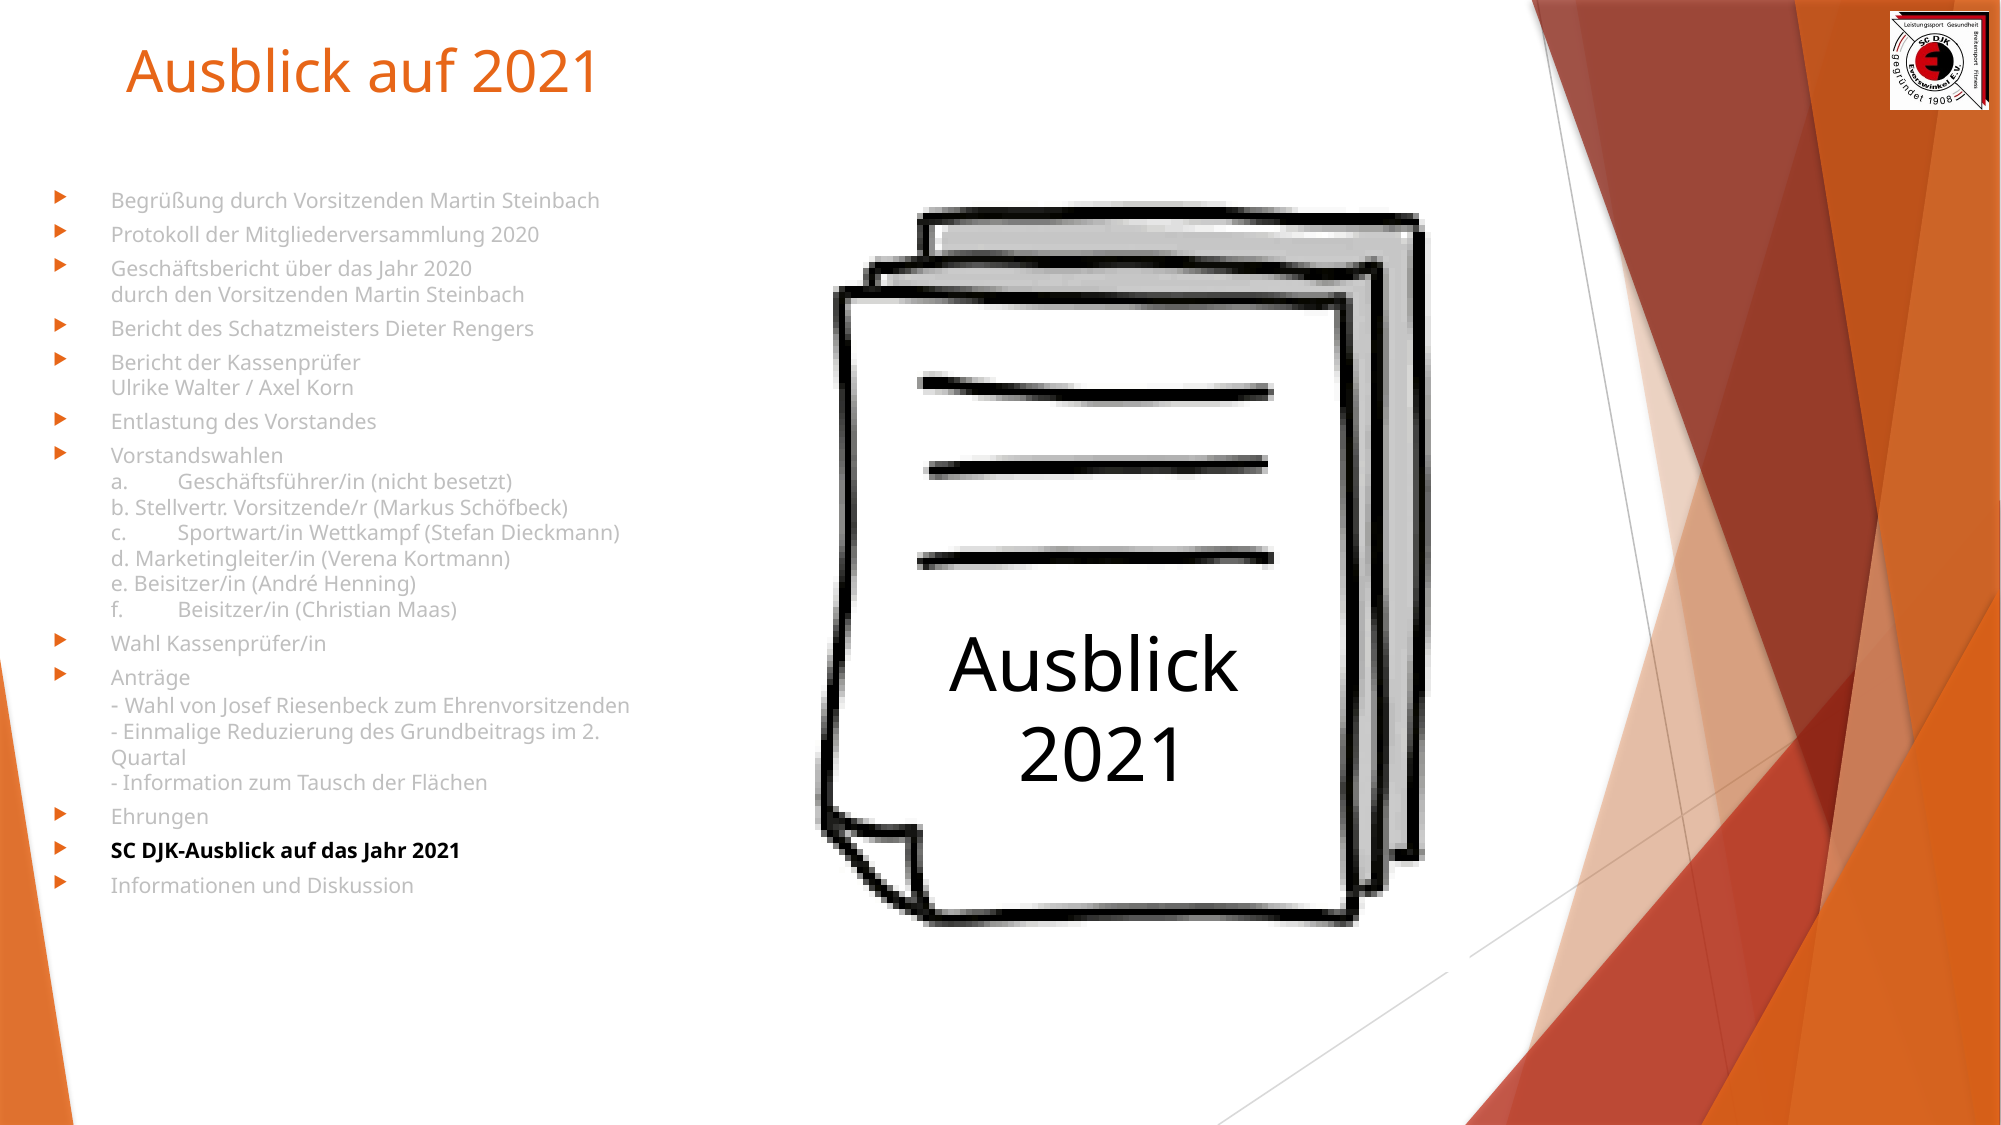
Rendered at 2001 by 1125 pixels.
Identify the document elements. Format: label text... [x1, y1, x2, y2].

list Begrüßung durch Vorsitzenden Martin Steinbach Protokoll der Mitgliederversammlung 2020 Geschäftsbericht über das Jahr 2020 durch den Vorsitzenden Martin Steinbach Bericht des Schatzmeisters Dieter Rengers Bericht der Kassenprüfer Ulrike Walter / Axel Korn Entlastung des Vorstandes Vorstandswahlen a. Geschäftsführer/in (nicht besetzt) b. Stellvertr. Vorsitzende/r (Markus Schöfbeck) c. Sportwart/in Wettkampf (Stefan Dieckmann) d. Marketingleiter/in (Verena Kortmann) e. Beisitzer/in (André Henning) f. Beisitzer/in (Christian Maas) Wahl Kassenprüfer/in Anträge - Wahl von Josef Riesenbeck zum Ehrenvorsitzenden - Einmalige Reduzierung des Grundbeitrags im 2. Quartal - Information zum Tausch der Flächen Ehrungen SC DJK-Ausblick auf das Jahr 2021 Informationen und Diskussion [38, 179, 667, 914]
picture [761, 165, 1471, 972]
title Ausblick auf 2021 [111, 26, 1577, 244]
picture [1890, 11, 1989, 110]
